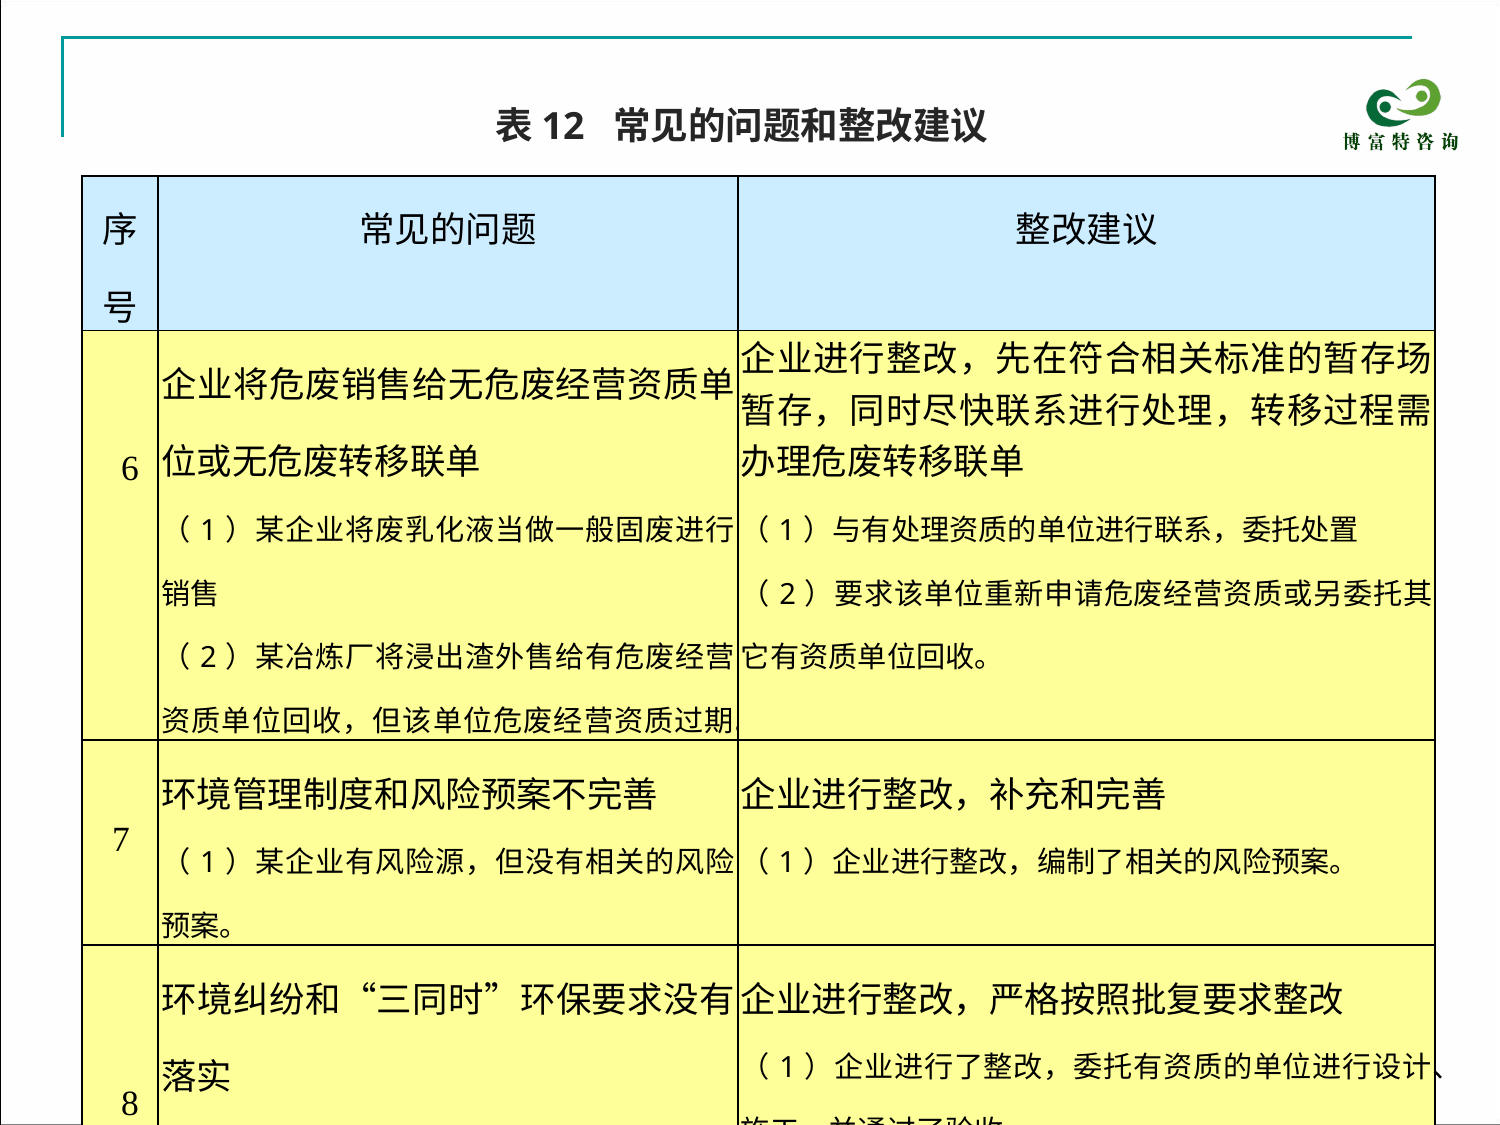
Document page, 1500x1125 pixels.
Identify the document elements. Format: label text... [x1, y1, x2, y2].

table_cell 企业进行整改，补充和完善 （1）企业进行整改，编制了相关的风险预案。 [739, 741, 1434, 944]
table_cell 环境管理制度和风险预案不完善 （1）某企业有风险源，但没有相关的风险预案。 [159, 741, 737, 944]
table_header 序号 [83, 177, 157, 330]
table_cell 企业进行整改，先在符合相关标准的暂存场暂存，同时尽快联系进行处理，转移过程需办理危废转移联单 （1）与有处理资质的单位进行联系，委托处置 （2）要求该单位重新申请危废经营资质或另委托其它有资质单位回收。 [739, 331, 1434, 739]
table_header 整改建议 [739, 177, 1434, 330]
table_cell 6 [83, 331, 157, 739]
table_cell 环境纠纷和“三同时”环保要求没有落实 （1）某企业产生氰化尾渣，环评批复要求建设危险废物填埋场进行填埋，企业一直没有落实。 [159, 946, 737, 1125]
text_box 表12 常见的问题和整改建议 [480, 94, 1020, 154]
table_header 常见的问题 [159, 177, 737, 330]
picture [0, 0, 1500, 1125]
table_cell 企业进行整改，严格按照批复要求整改 （1）企业进行了整改，委托有资质的单位进行设计、施工，并通过了验收。 [739, 946, 1434, 1125]
table_cell 企业将危废销售给无危废经营资质单位或无危废转移联单 （1）某企业将废乳化液当做一般固废进行销售 （2）某冶炼厂将浸出渣外售给有危废经营资质单位回收，但该单位危废经营资质过期。 [159, 331, 737, 739]
table_cell 7 [83, 741, 157, 944]
table_cell 8 [83, 946, 157, 1125]
